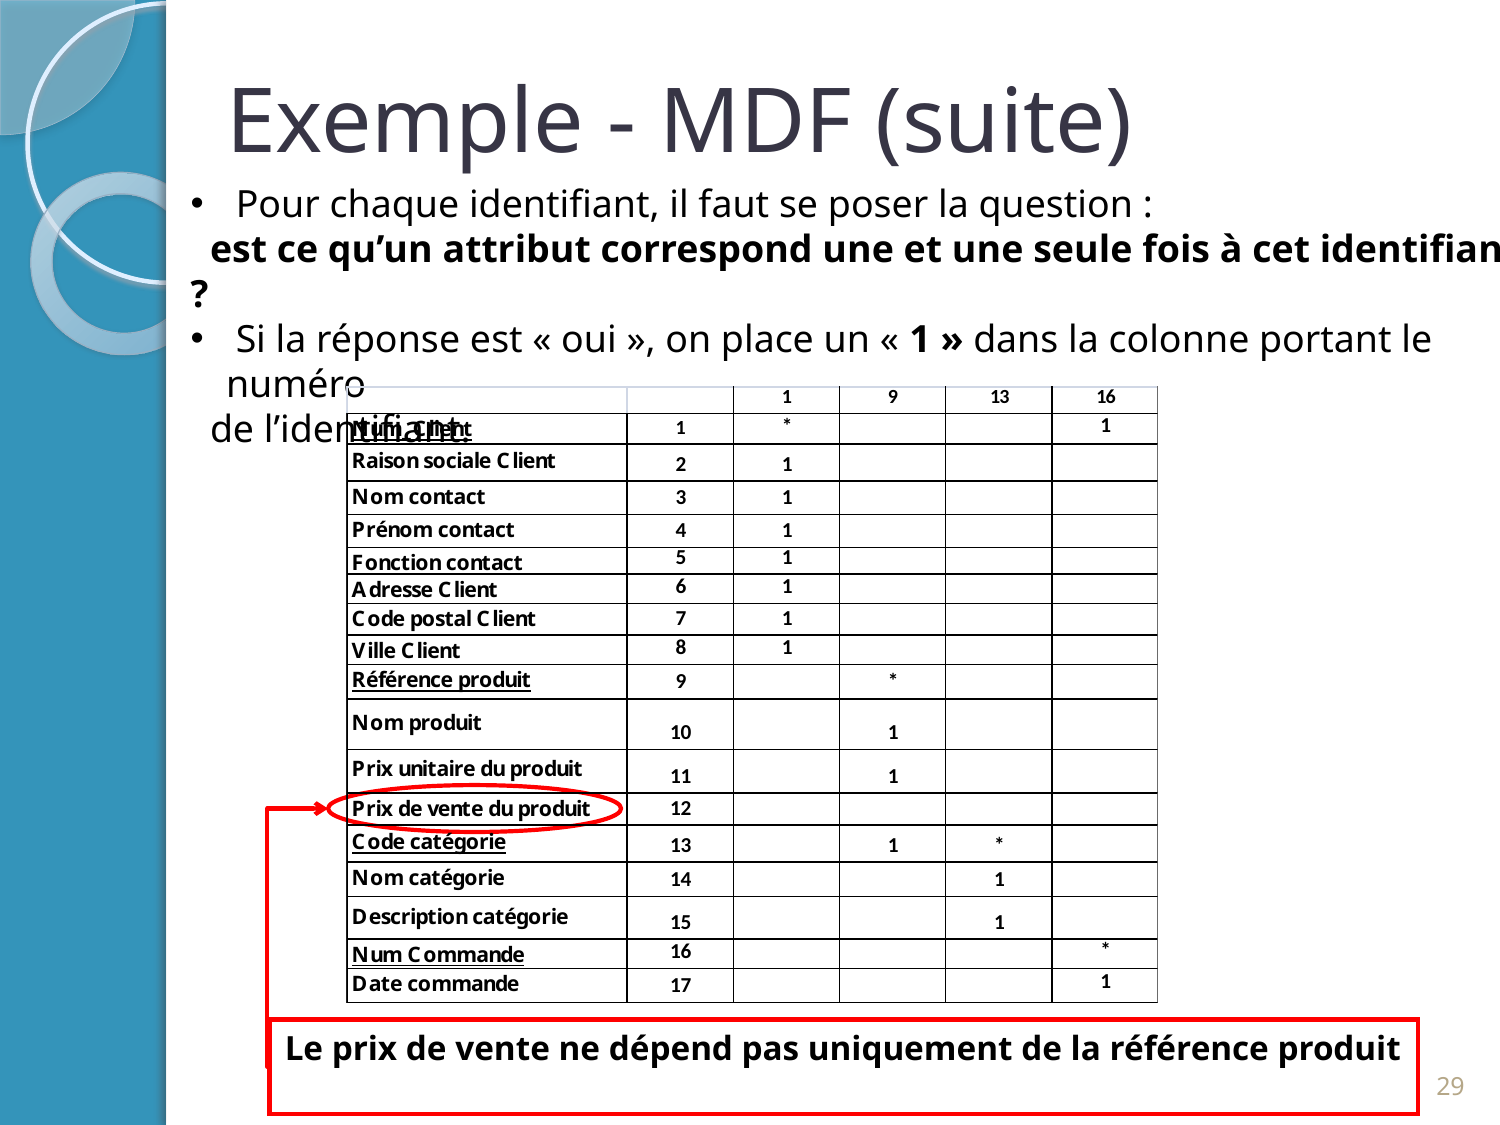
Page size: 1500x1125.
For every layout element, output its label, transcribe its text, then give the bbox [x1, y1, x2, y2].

slide_number 29 [1418, 1034, 1488, 1113]
text_box Le prix de vente ne dépend pas uniquement de la référence produit [269, 1019, 1418, 1115]
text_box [269, 808, 329, 1048]
text_box [327, 797, 339, 820]
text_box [346, 385, 1159, 1004]
title Exemple - MDF (suite) [210, 23, 1441, 172]
text_box Pour chaque identifiant, il faut se poser la question : est ce qu’un attribut correspond une et une seule fois à cet identifiant ? Si la réponse est « oui », on place un « 1 » dans la colonne portant le numéro de l’identifiant. [175, 172, 1500, 458]
